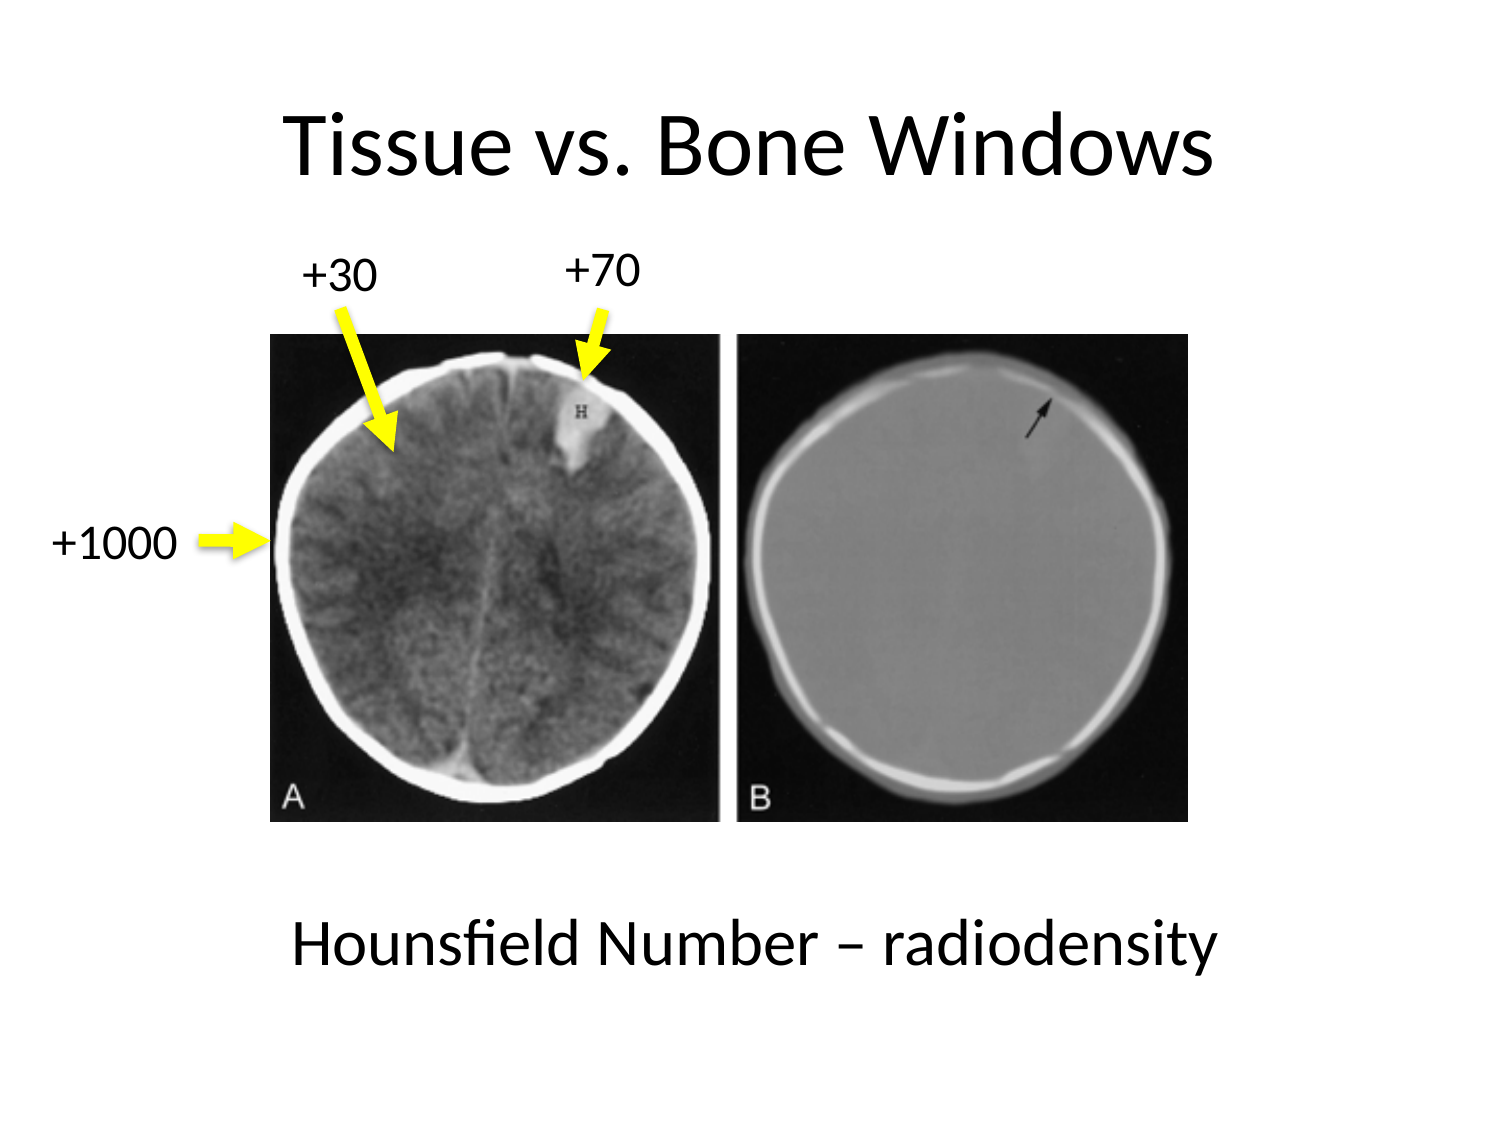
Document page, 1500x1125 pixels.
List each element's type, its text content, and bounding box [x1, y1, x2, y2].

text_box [339, 309, 394, 453]
text_box +1000 [37, 502, 193, 578]
text_box +30 [287, 233, 393, 309]
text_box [582, 309, 604, 381]
title Tissue vs. Bone Windows [75, 45, 1425, 233]
text_box +70 [550, 229, 656, 304]
picture [270, 334, 1188, 823]
text_box Hounsfield Number – radiodensity [276, 891, 1235, 986]
